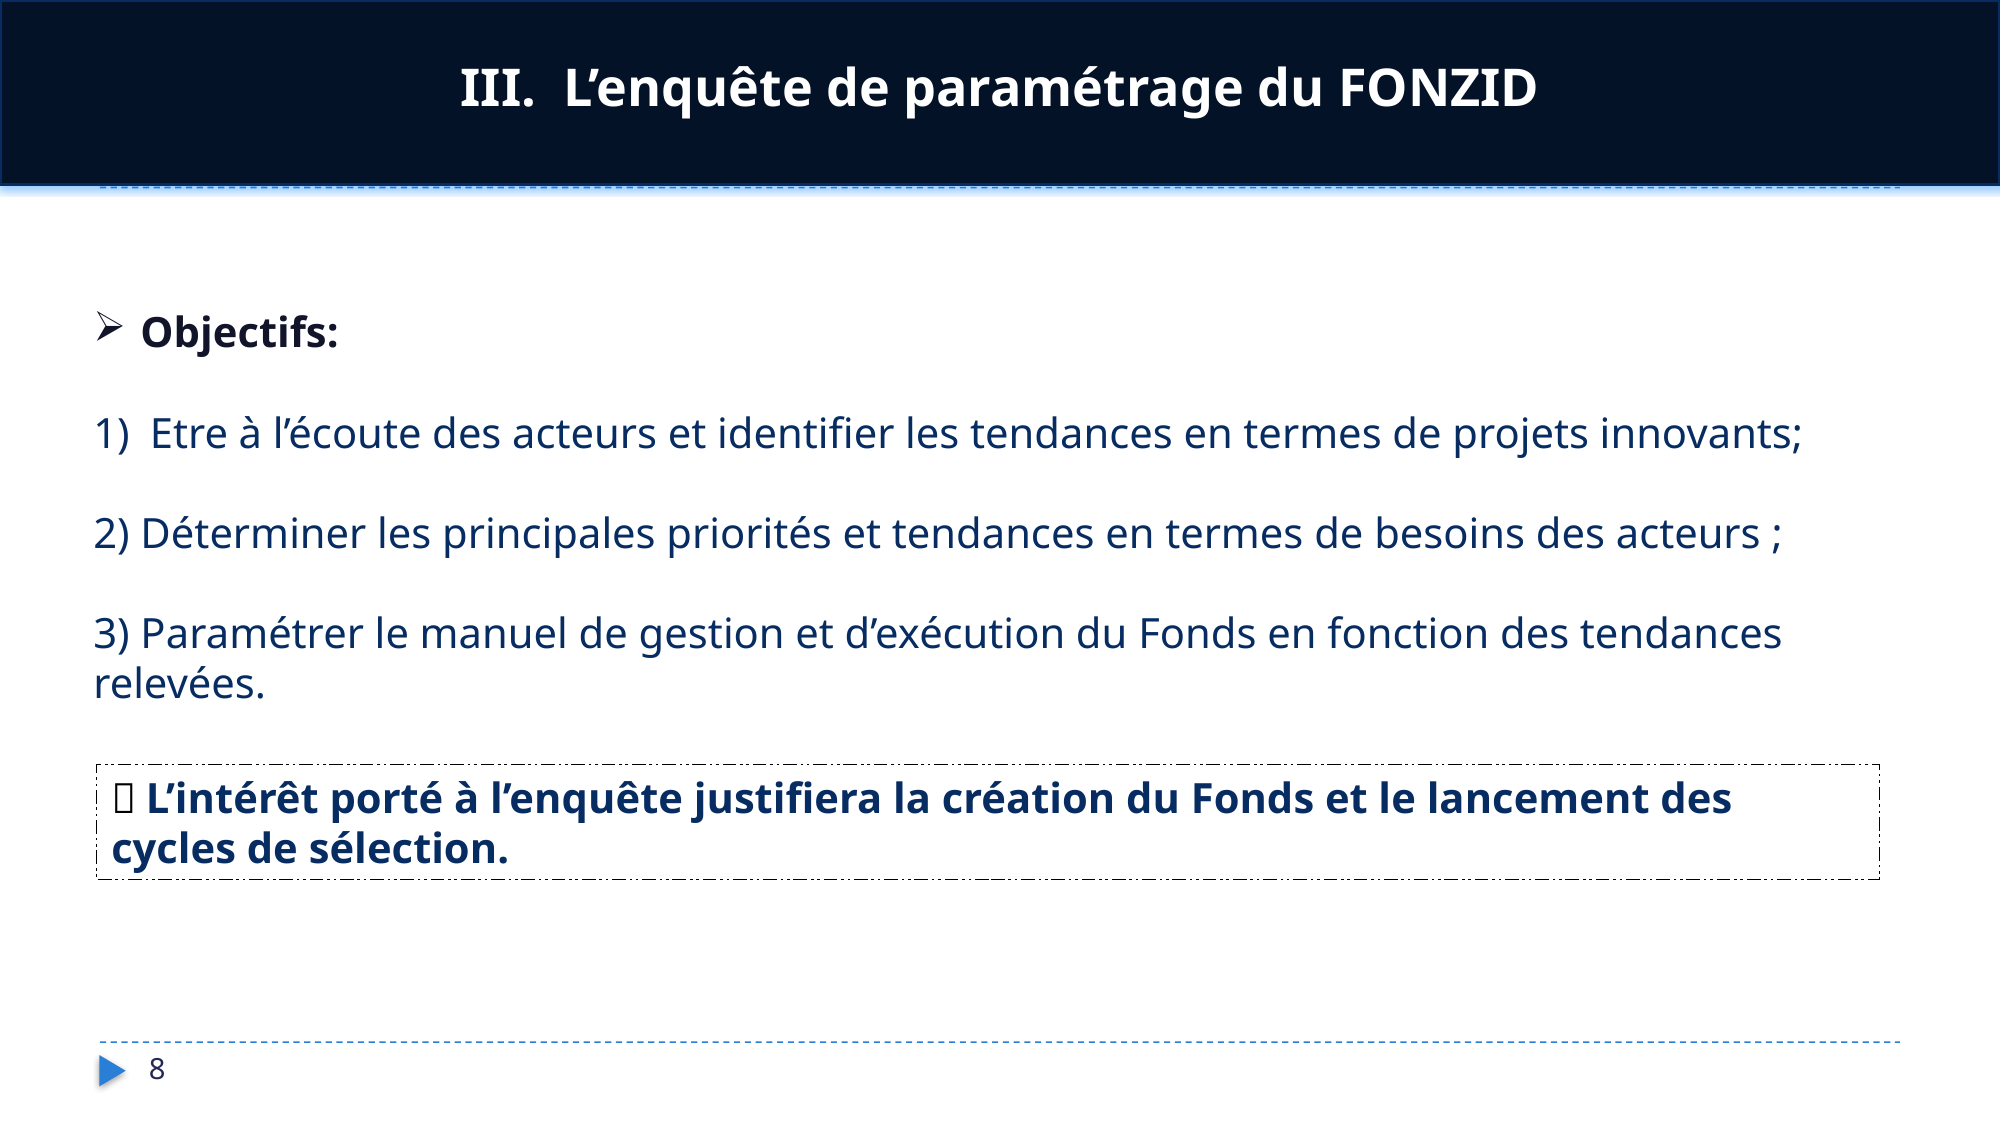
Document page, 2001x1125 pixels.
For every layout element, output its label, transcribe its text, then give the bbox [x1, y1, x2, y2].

text_box Objectifs: Etre à l’écoute des acteurs et identifier les tendances en termes de projets innovants; 2) Déterminer les principales priorités et tendances en termes de besoins des acteurs ; 3) Paramétrer le manuel de gestion et d’exécution du Fonds en fonction des tendances relevées. [78, 248, 1898, 764]
text_box III. L’enquête de paramétrage du FONZID [0, 0, 2000, 186]
slide_number 8 [133, 1042, 568, 1103]
text_box  L’intérêt porté à l’enquête justifiera la création du Fonds et le lancement des cycles de sélection. [96, 764, 1880, 880]
